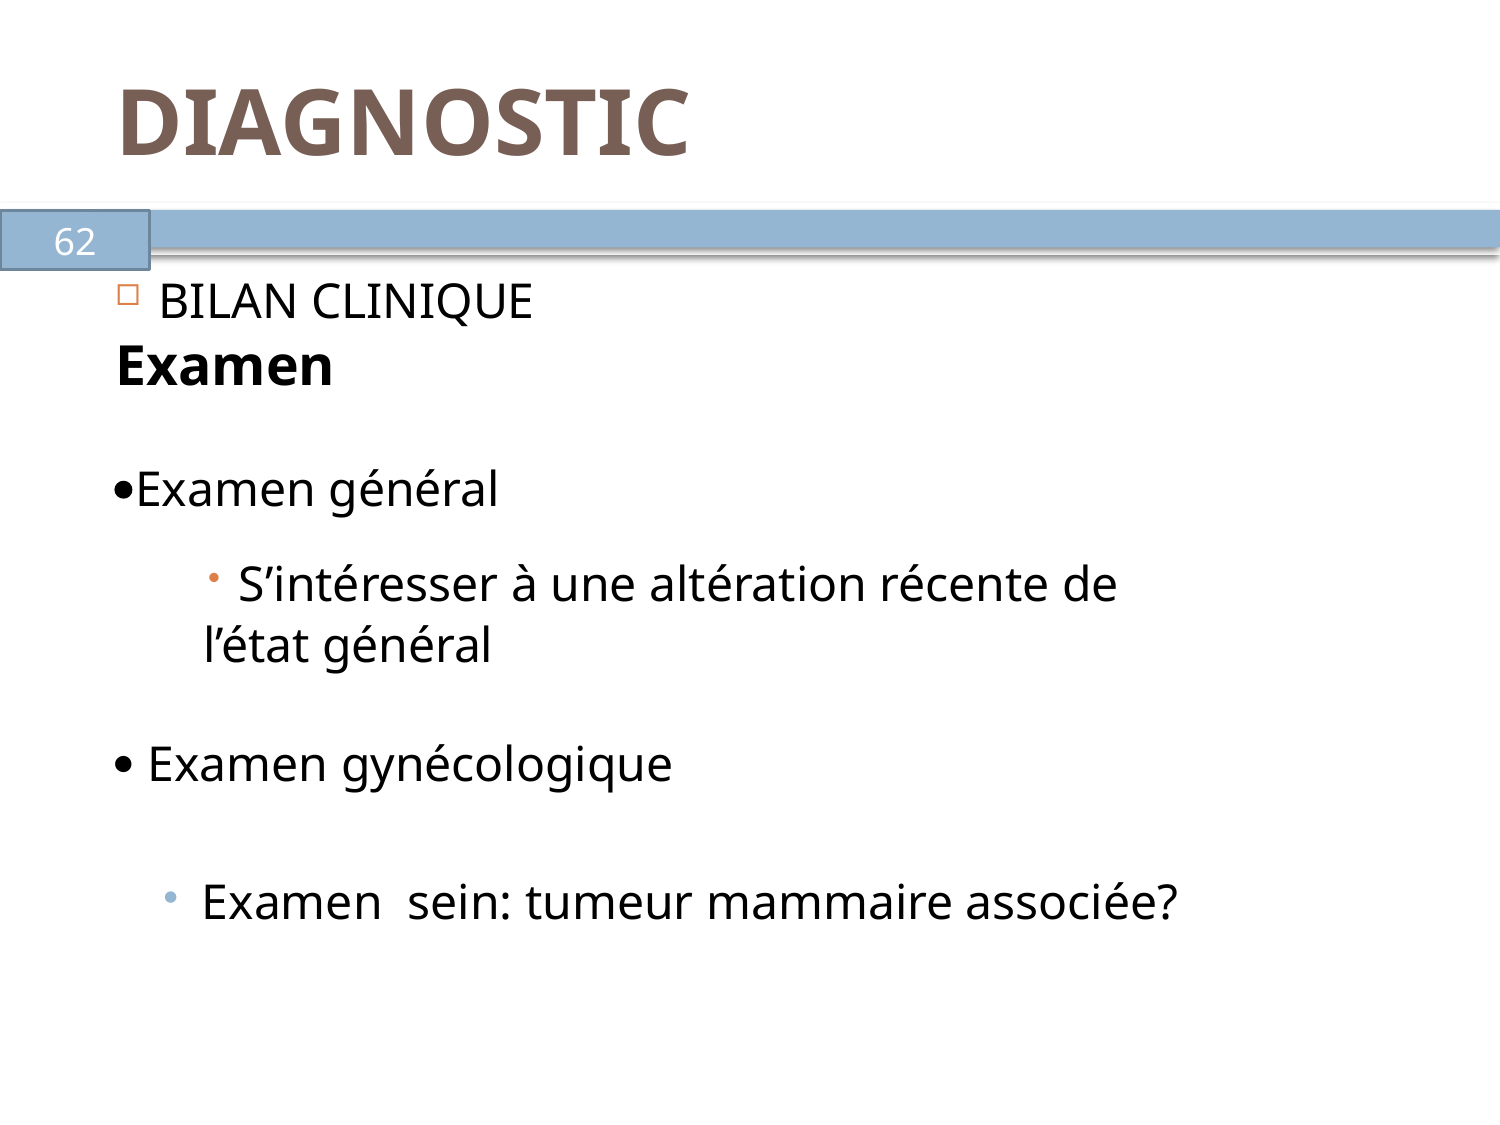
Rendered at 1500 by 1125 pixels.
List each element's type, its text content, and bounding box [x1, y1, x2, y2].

text_box 62 [0, 209, 151, 271]
title DIAGNOSTIC [100, 37, 1439, 201]
list BILAN CLINIQUE Examen Examen général S’intéresser à une altération récente de l’état général  Examen gynécologique Examen sein: tumeur mammaire associée? [100, 262, 1439, 1067]
